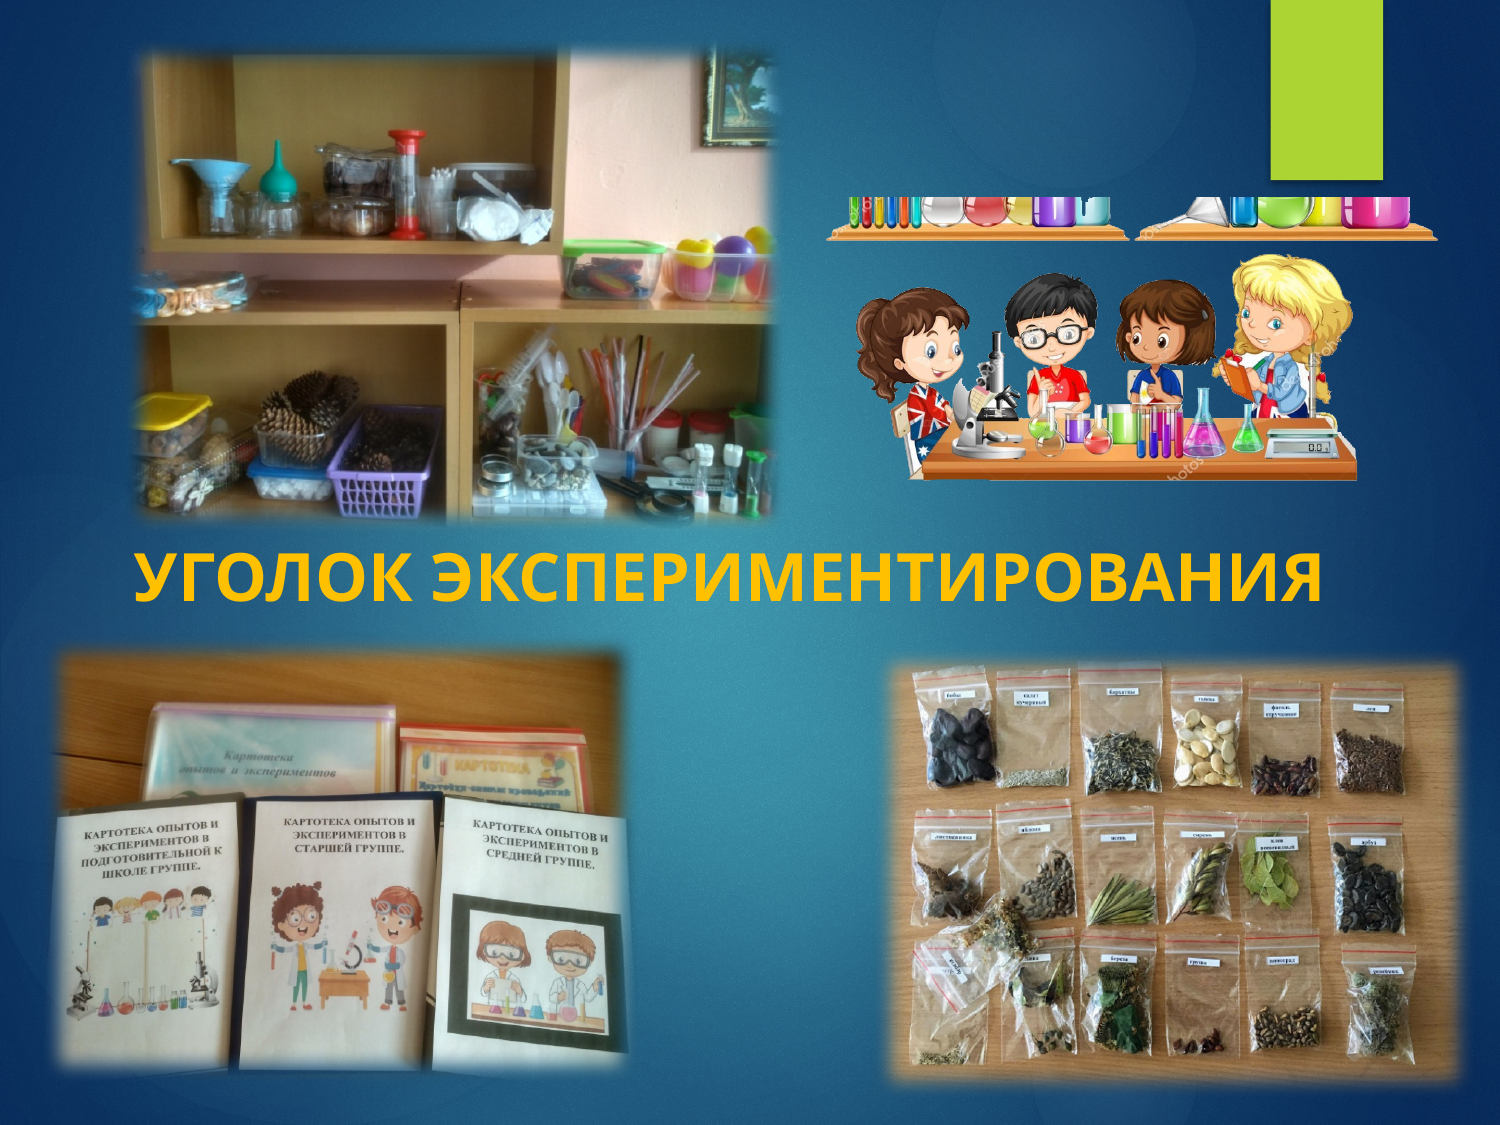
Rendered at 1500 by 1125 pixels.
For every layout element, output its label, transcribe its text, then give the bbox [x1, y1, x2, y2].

picture [872, 645, 1476, 1099]
picture [123, 37, 786, 534]
picture [808, 197, 1450, 534]
title УГОЛОК ЭКСПЕРИМЕНТИРОВАНИЯ [19, 527, 1459, 647]
picture [40, 633, 641, 1083]
